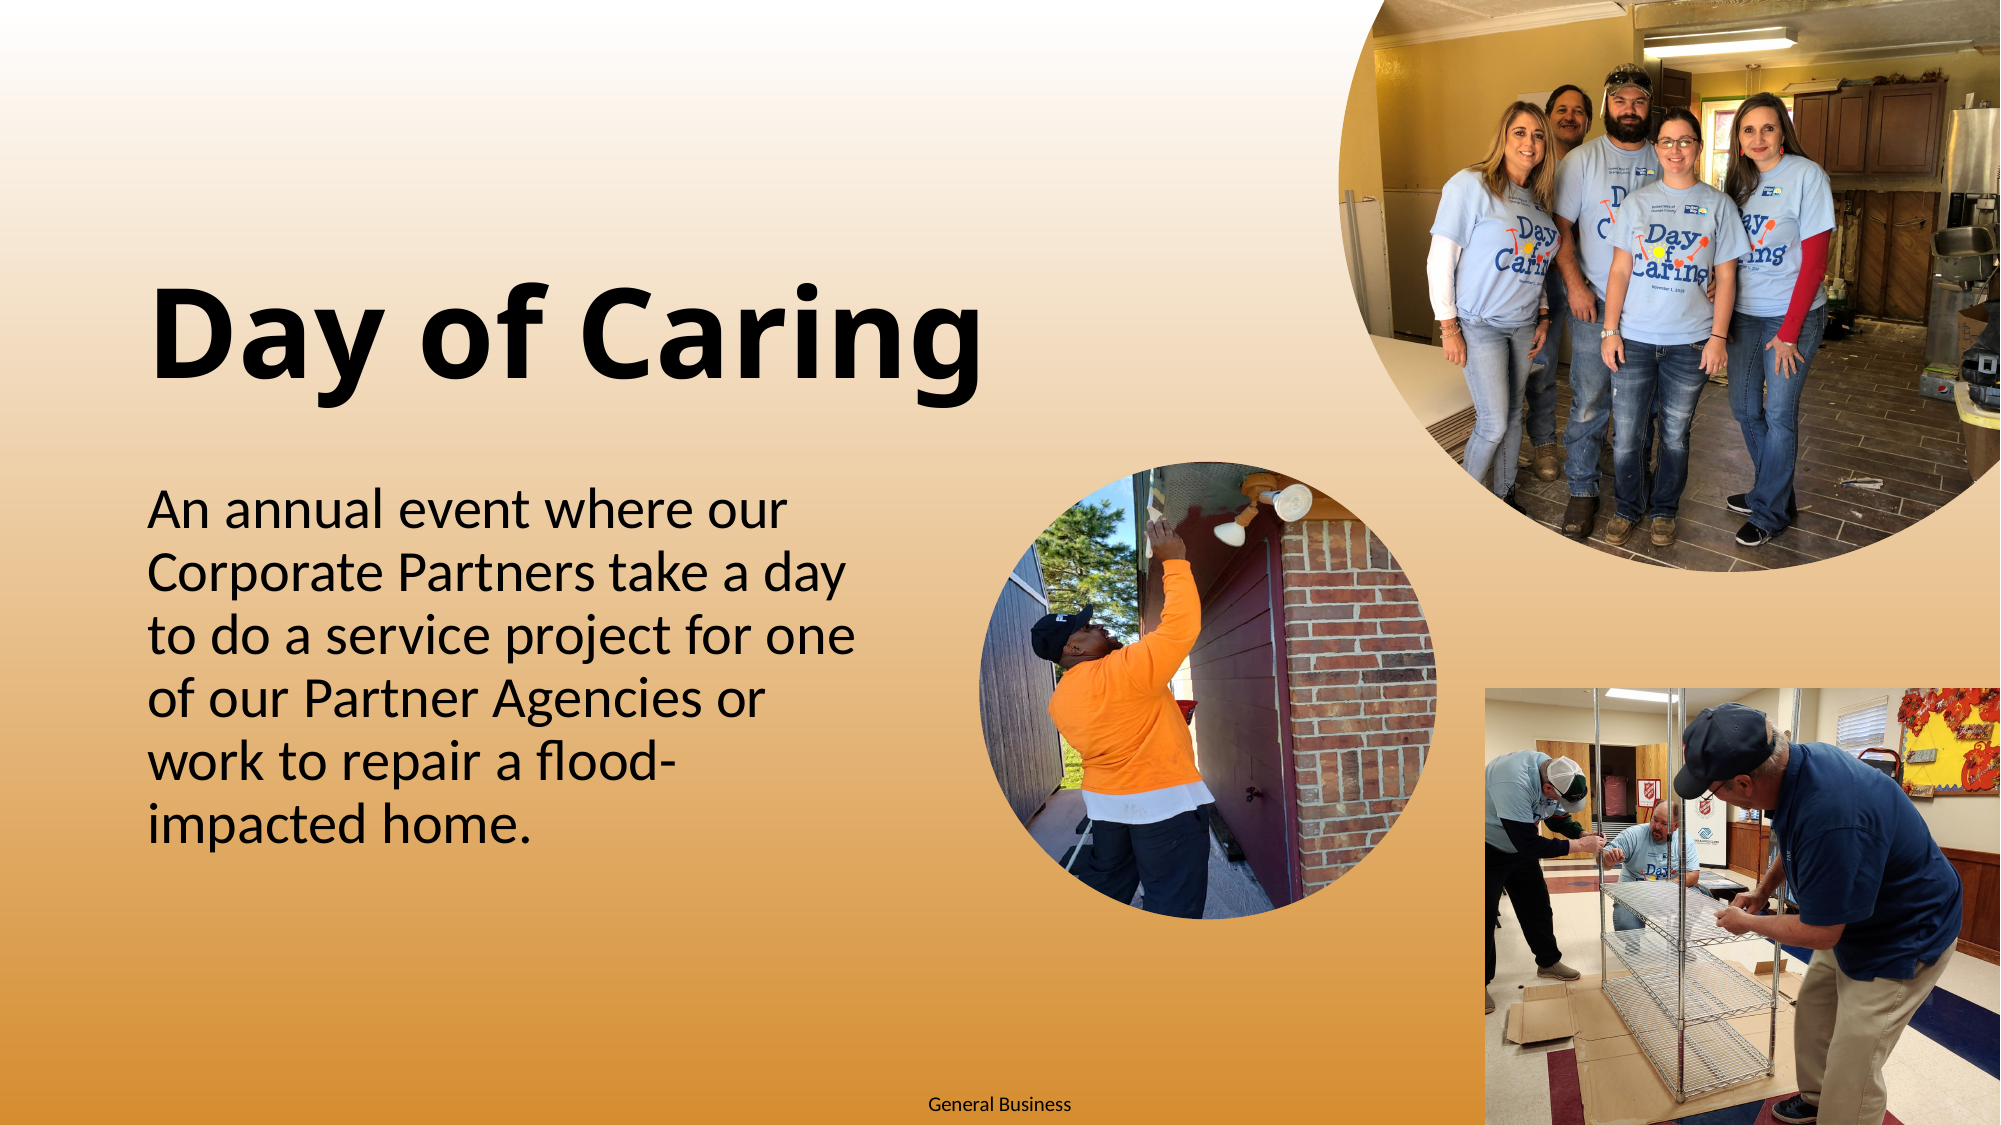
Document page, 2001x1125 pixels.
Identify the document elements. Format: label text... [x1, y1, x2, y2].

list An annual event where our Corporate Partners take a day to do a service project for one of our Partner Agencies or work to repair a flood-impacted home. [132, 471, 880, 994]
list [1485, 688, 2000, 1125]
title Day of Caring [131, 229, 1069, 447]
picture [979, 0, 2001, 920]
